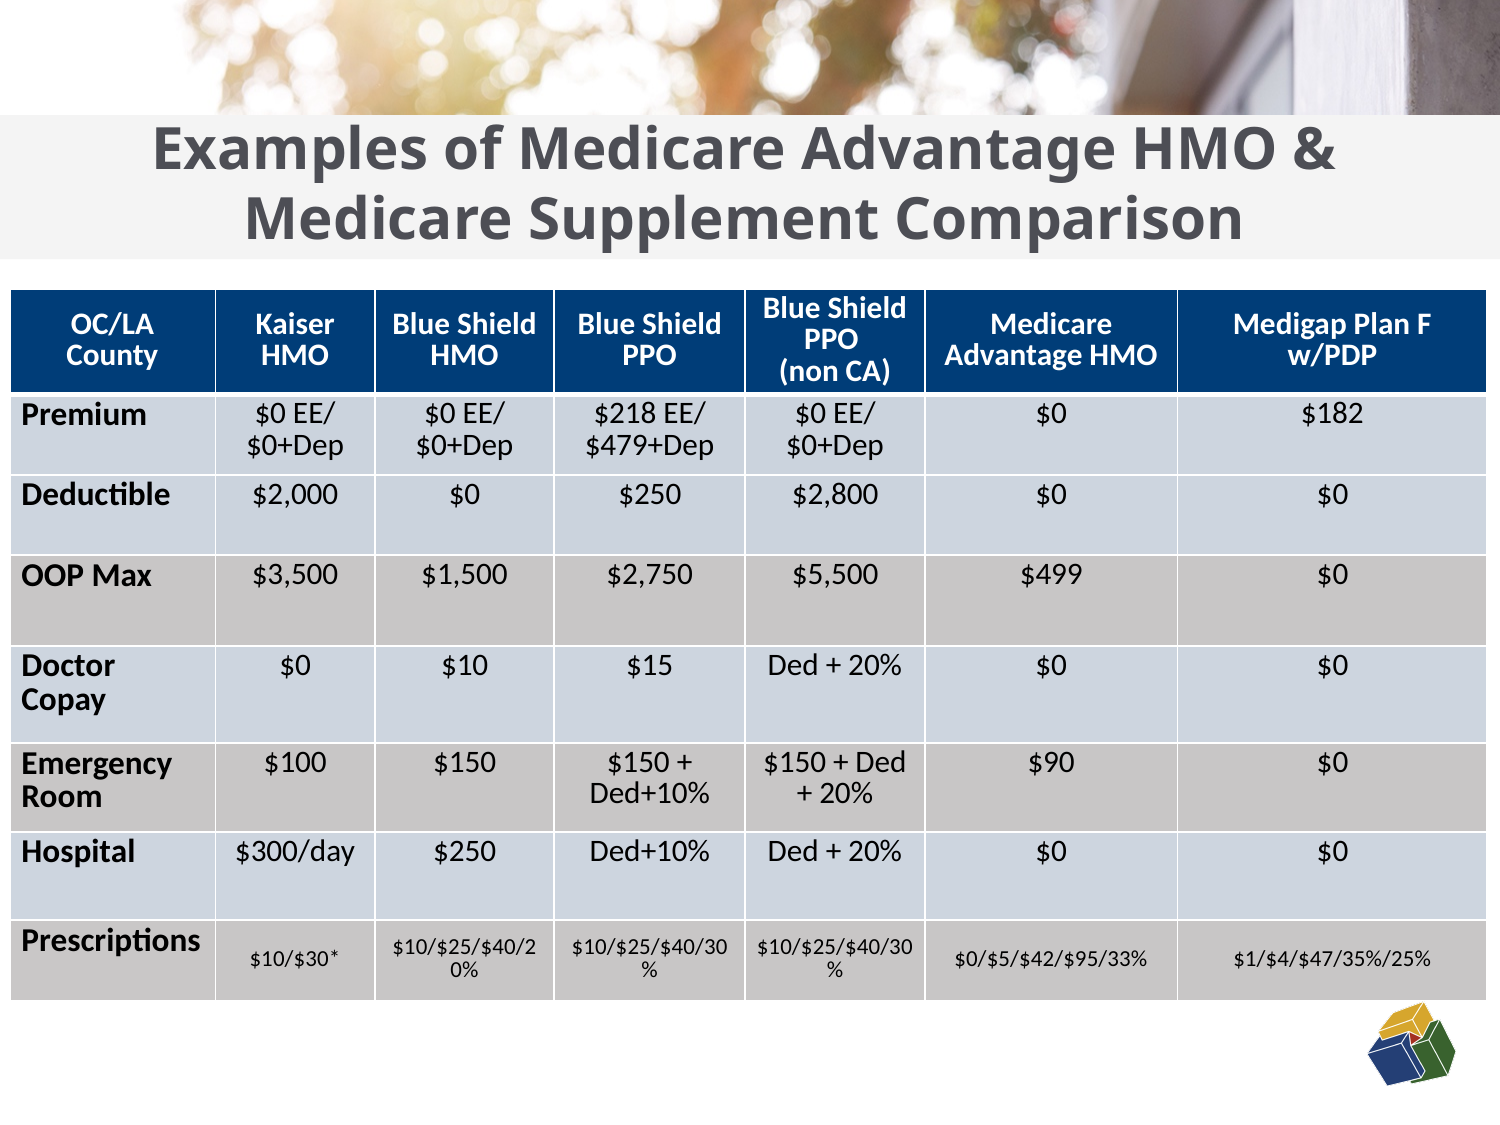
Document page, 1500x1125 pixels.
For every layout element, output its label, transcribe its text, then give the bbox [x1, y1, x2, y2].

table_cell $10/$30* [216, 921, 374, 1000]
table_header Medicare Advantage HMO [926, 290, 1177, 392]
table_header Blue Shield HMO [376, 290, 553, 392]
table_cell $0 EE/ $0+Dep [216, 397, 374, 474]
table_header OC/LA County [11, 290, 215, 392]
table_cell $90 [926, 744, 1177, 831]
table_cell $0 [216, 647, 374, 742]
table_cell $0 [376, 476, 553, 554]
table_cell $0 [926, 647, 1177, 742]
table_cell $10/$25/$40/20% [376, 921, 553, 1000]
table_cell $150 [376, 744, 553, 831]
table_cell $5,500 [746, 556, 924, 645]
table_cell $0/$5/$42/$95/33% [926, 921, 1177, 1000]
table_cell $100 [216, 744, 374, 831]
table_cell $182 [1178, 397, 1486, 474]
table_cell $2,000 [216, 476, 374, 554]
table_cell $150 + Ded + 20% [746, 744, 924, 831]
table_cell $0 [1178, 476, 1486, 554]
table_cell Ded + 20% [746, 647, 924, 742]
table_cell $0 [1178, 556, 1486, 645]
table_cell $0 [926, 476, 1177, 554]
table_cell Ded+10% [555, 833, 744, 919]
table_cell $10 [376, 647, 553, 742]
table_cell $0 EE/ $0+Dep [746, 397, 924, 474]
table_cell Emergency Room [11, 744, 215, 831]
table_cell $1/$4/$47/35%/25% [1178, 921, 1486, 1000]
table_cell $10/$25/$40/30% [555, 921, 744, 1000]
table_header Blue Shield PPO [555, 290, 744, 392]
table_cell $1,500 [376, 556, 553, 645]
table_cell $300/day [216, 833, 374, 919]
table_cell Doctor Copay [11, 647, 215, 742]
table_cell $2,800 [746, 476, 924, 554]
table_header Kaiser HMO [216, 290, 374, 392]
table_cell OOP Max [11, 556, 215, 645]
table_cell $250 [555, 476, 744, 554]
table_cell $0 [926, 833, 1177, 919]
table_cell $150 + Ded+10% [555, 744, 744, 831]
table_cell Hospital [11, 833, 215, 919]
table_cell Prescriptions [11, 921, 215, 1000]
table_cell $499 [926, 556, 1177, 645]
title Examples of Medicare Advantage HMO & Medicare Supplement Comparison [76, 120, 1412, 251]
table_cell $15 [555, 647, 744, 742]
table_cell Premium [11, 397, 215, 474]
table_cell $0 [1178, 744, 1486, 831]
table_cell $218 EE/ $479+Dep [555, 397, 744, 474]
table_cell $0 [926, 397, 1177, 474]
table_cell $3,500 [216, 556, 374, 645]
picture [0, 0, 1500, 116]
table_cell $10/$25/$40/30% [746, 921, 924, 1000]
table_header Blue Shield PPO (non CA) [746, 290, 924, 392]
table_cell Ded + 20% [746, 833, 924, 919]
table_cell $0 EE/ $0+Dep [376, 397, 553, 474]
picture [1359, 1001, 1464, 1094]
table_cell $0 [1178, 647, 1486, 742]
table_cell $2,750 [555, 556, 744, 645]
table_cell $0 [1178, 833, 1486, 919]
table_header Medigap Plan F w/PDP [1178, 290, 1486, 392]
table_cell $250 [376, 833, 553, 919]
table_cell Deductible [11, 476, 215, 554]
